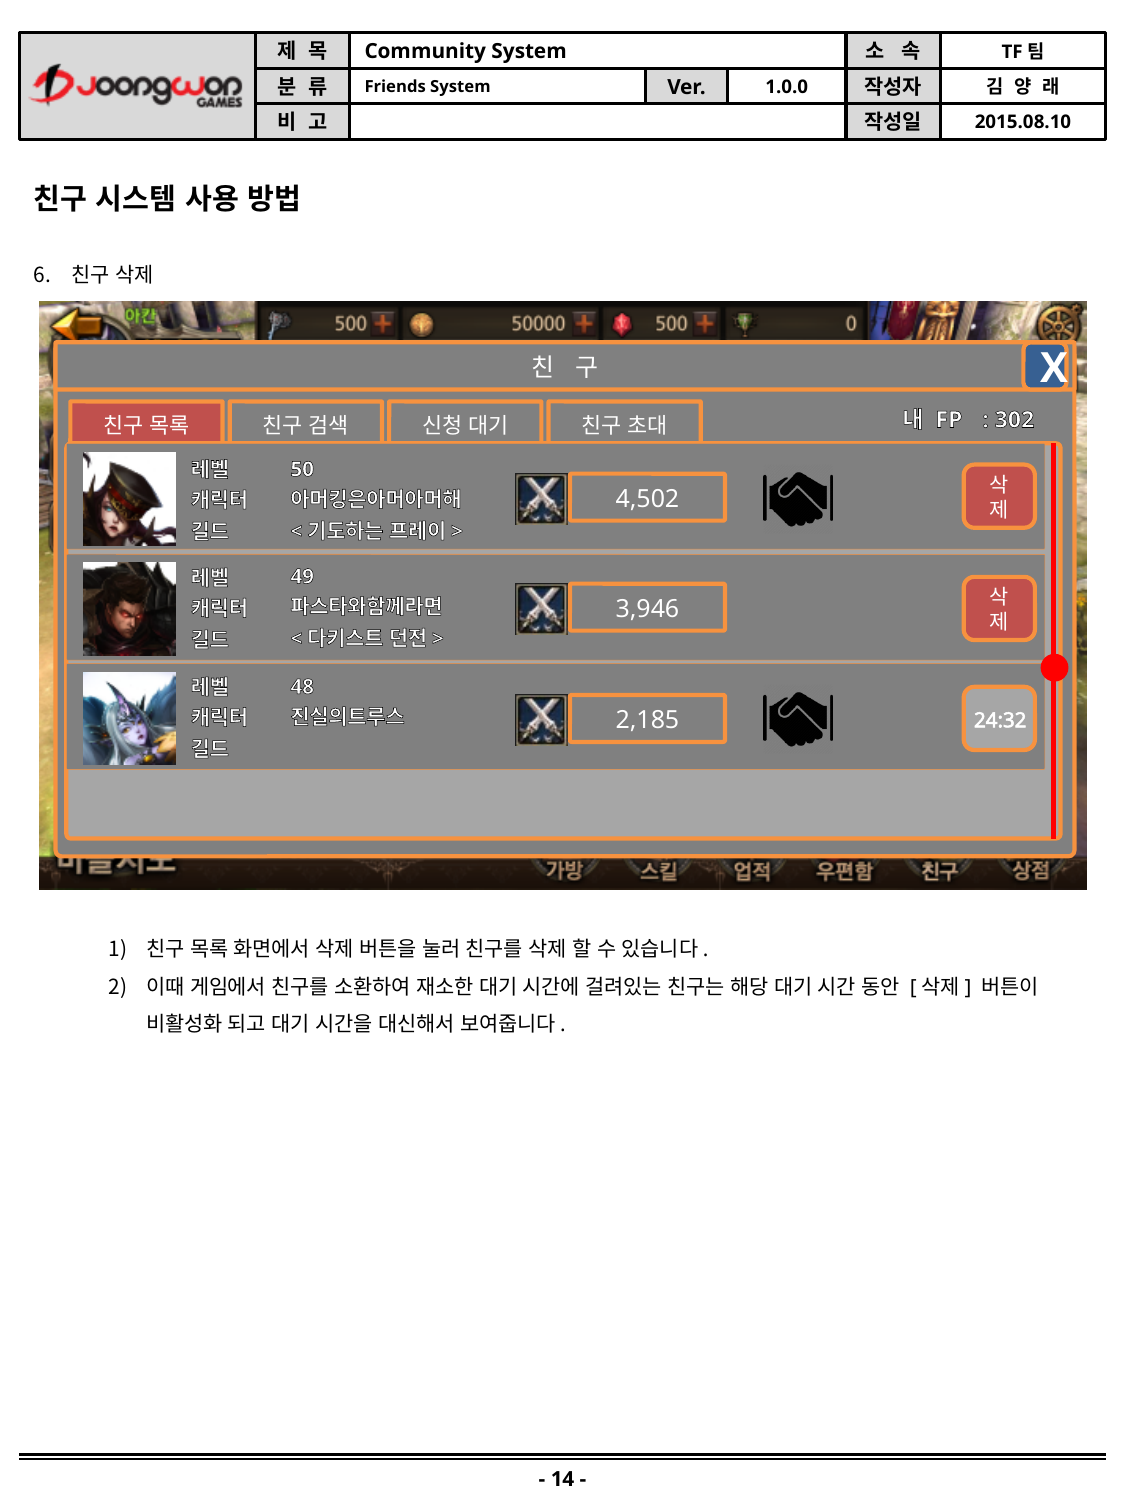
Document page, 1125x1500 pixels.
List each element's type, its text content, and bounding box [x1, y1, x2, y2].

picture [25, 59, 249, 113]
text_box 친구 시스템 사용 방법 [17, 157, 1108, 220]
text_box 친구 삭제 친구 목록 화면에서 삭제 버튼을 눌러 친구를 삭제 할 수 있습니다. 이때 게임에서 친구를 소환하여 재소한 대기 시간에 걸려있는 친구는 해당 대기 시간 동안 [삭제] 버튼이 비활성화 되고 대기 시간을 대신해서 보여줍니다. [17, 240, 1108, 1437]
picture [39, 300, 1087, 891]
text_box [953, 686, 1048, 751]
slide_number - 14 - [503, 1458, 622, 1500]
